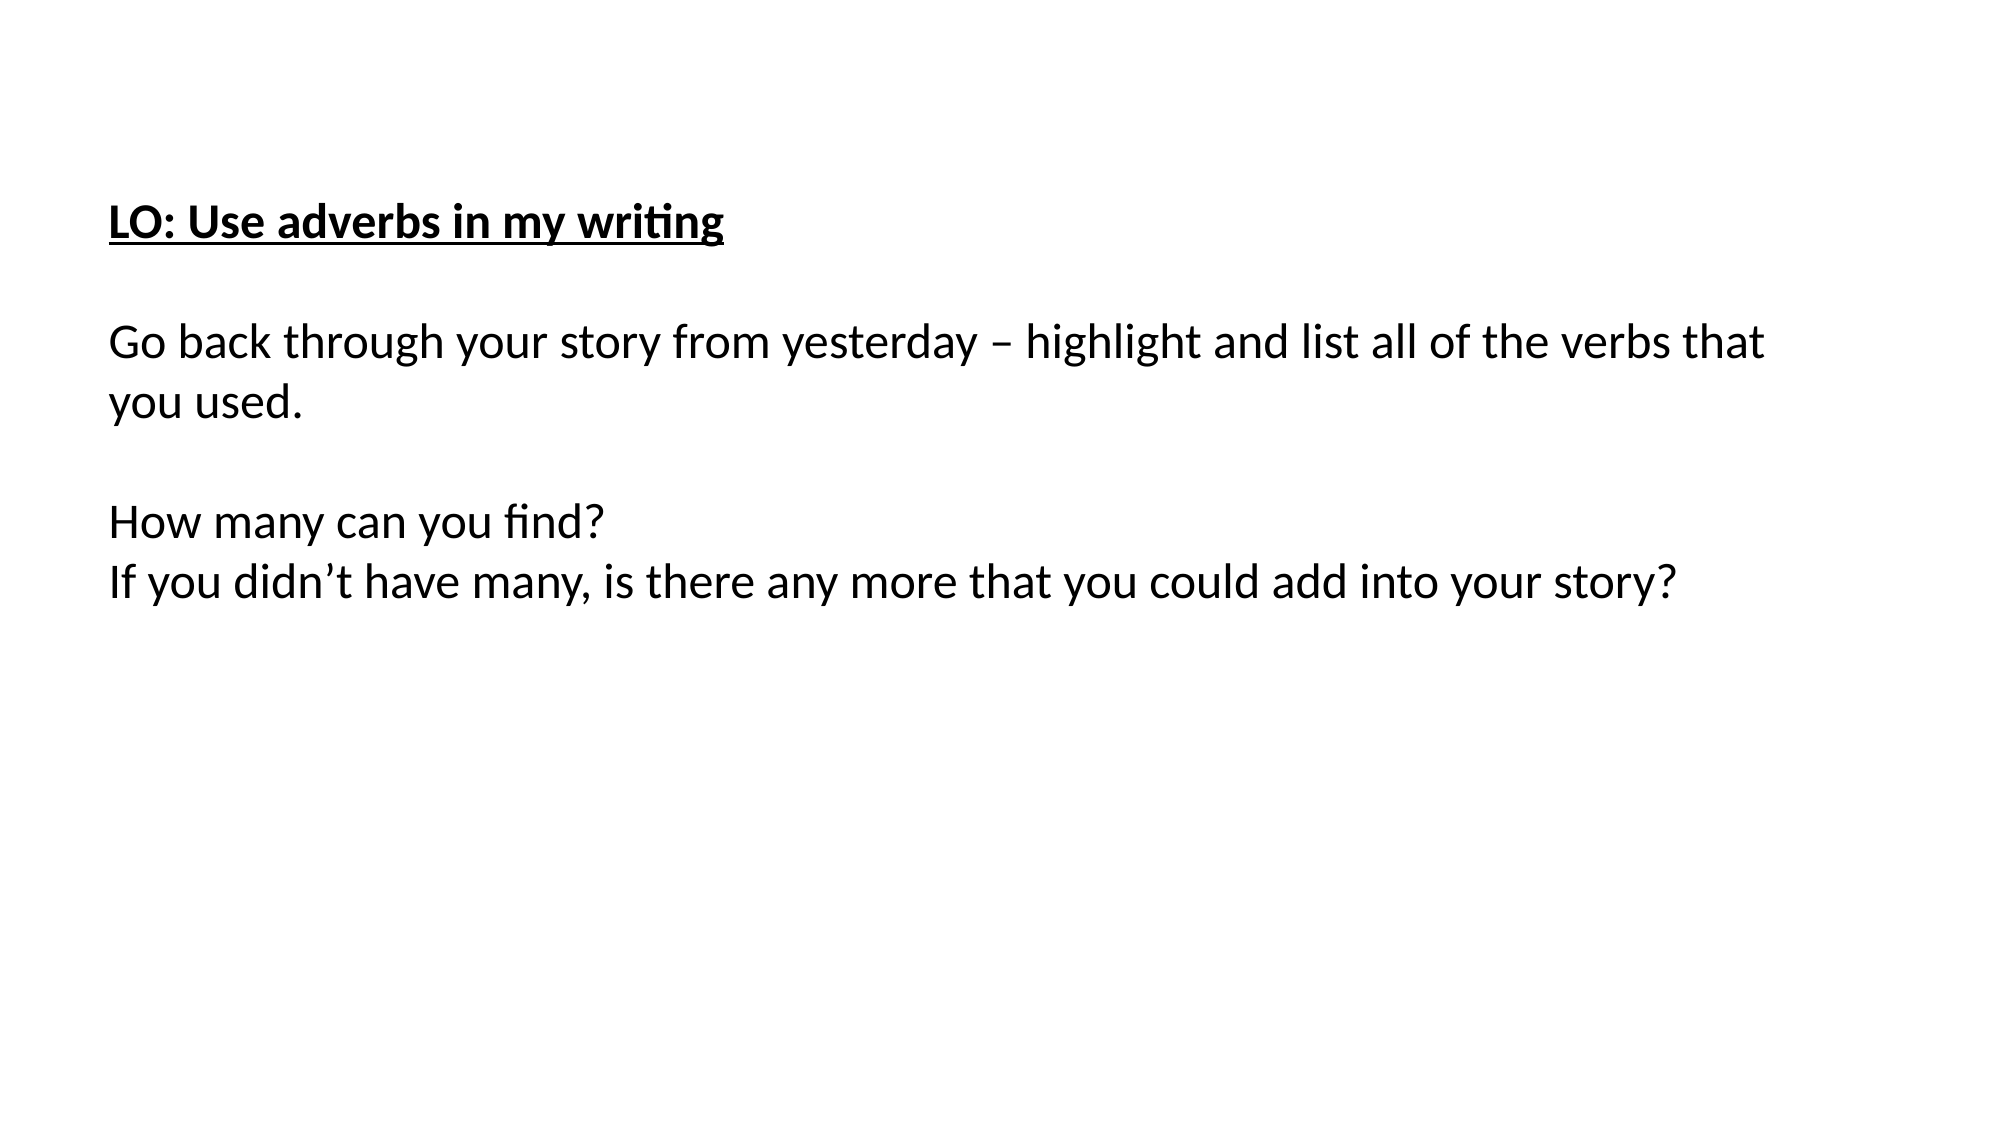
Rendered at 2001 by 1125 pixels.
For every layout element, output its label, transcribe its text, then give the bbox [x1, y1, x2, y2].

text_box LO: Use adverbs in my writing Go back through your story from yesterday – highlight and list all of the verbs that you used. How many can you find? If you didn’t have many, is there any more that you could add into your story? [93, 91, 1854, 721]
